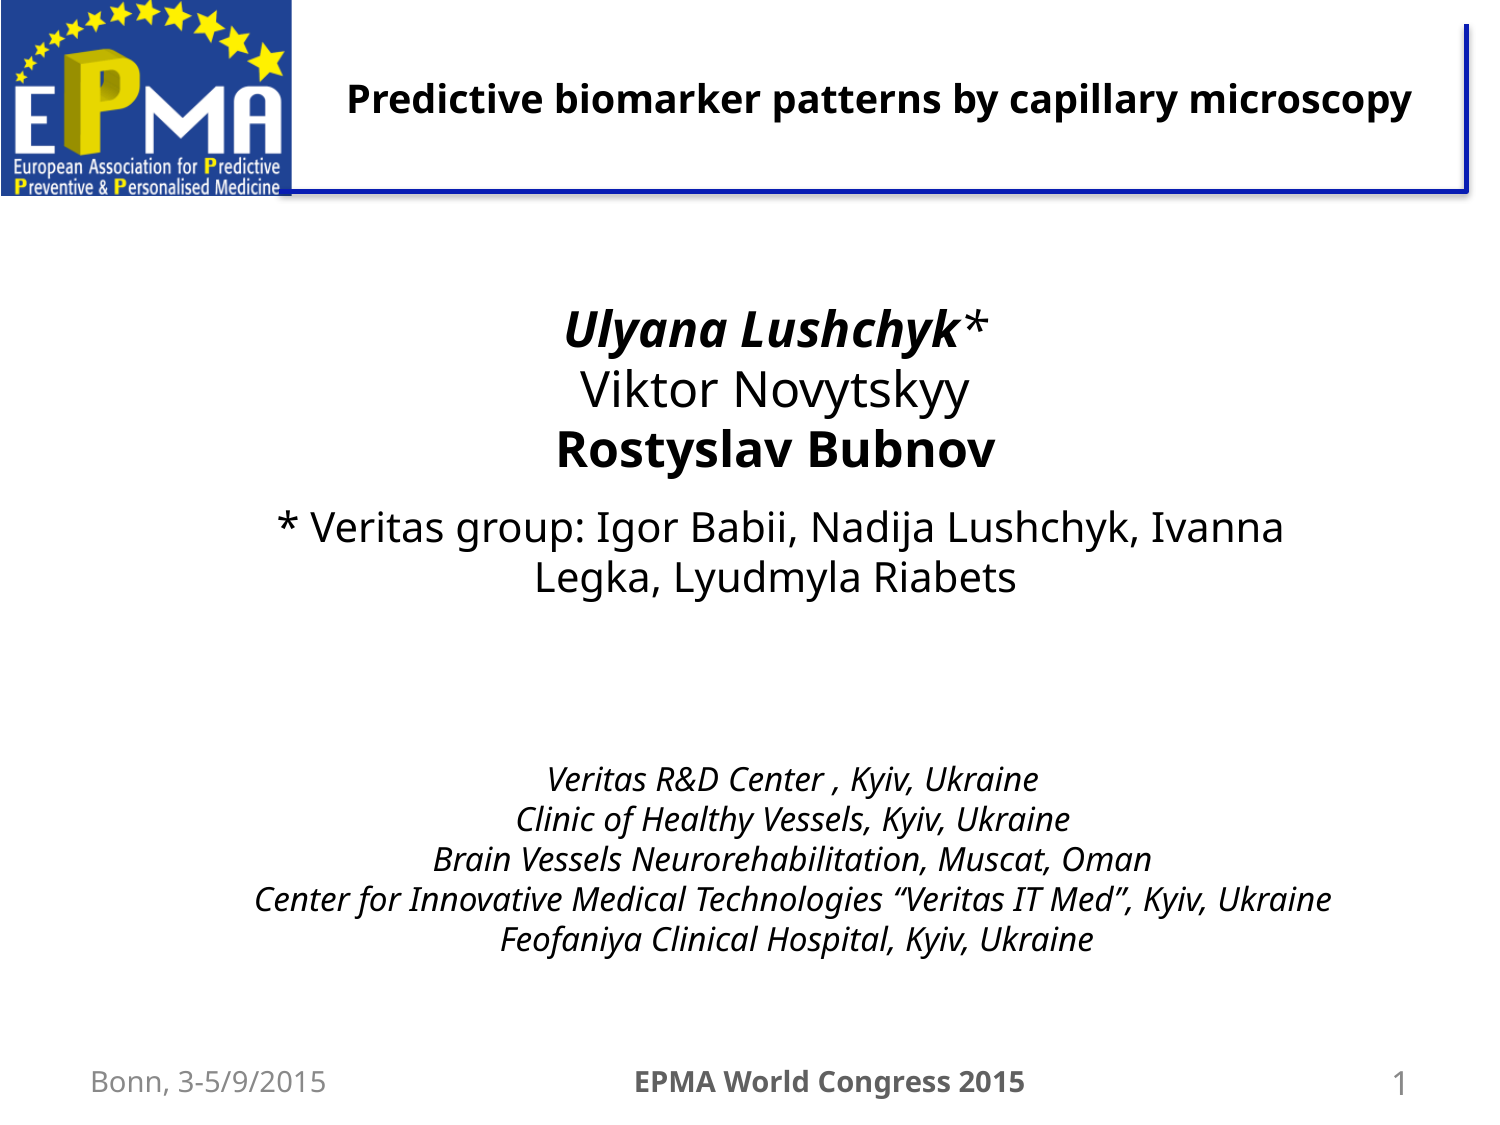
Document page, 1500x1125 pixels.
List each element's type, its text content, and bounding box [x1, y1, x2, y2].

text_box Ulyana Lushchyk* Viktor Novytskyy Rostyslav Bubnov * Veritas group: Igor Babii, Nadija Lushchyk, Ivanna Legka, Lyudmyla Riabets [241, 290, 1311, 608]
footer EPMA World Congress 2015 [566, 1055, 1093, 1103]
title Predictive biomarker patterns by capillary microscopy [309, 44, 1450, 152]
slide_number 1 [1124, 1053, 1426, 1100]
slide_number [74, 1055, 549, 1103]
text_box Veritas R&D Center , Kyiv, Ukraine Clinic of Healthy Vessels, Kyiv, Ukraine Brain Vessels Neurorehabilitation, Muscat, Oman Center for Innovative Medical Technologies “Veritas IT Med”, Kyiv, Ukraine Feofaniya Clinical Hospital, Kyiv, Ukraine [120, 751, 1466, 1006]
